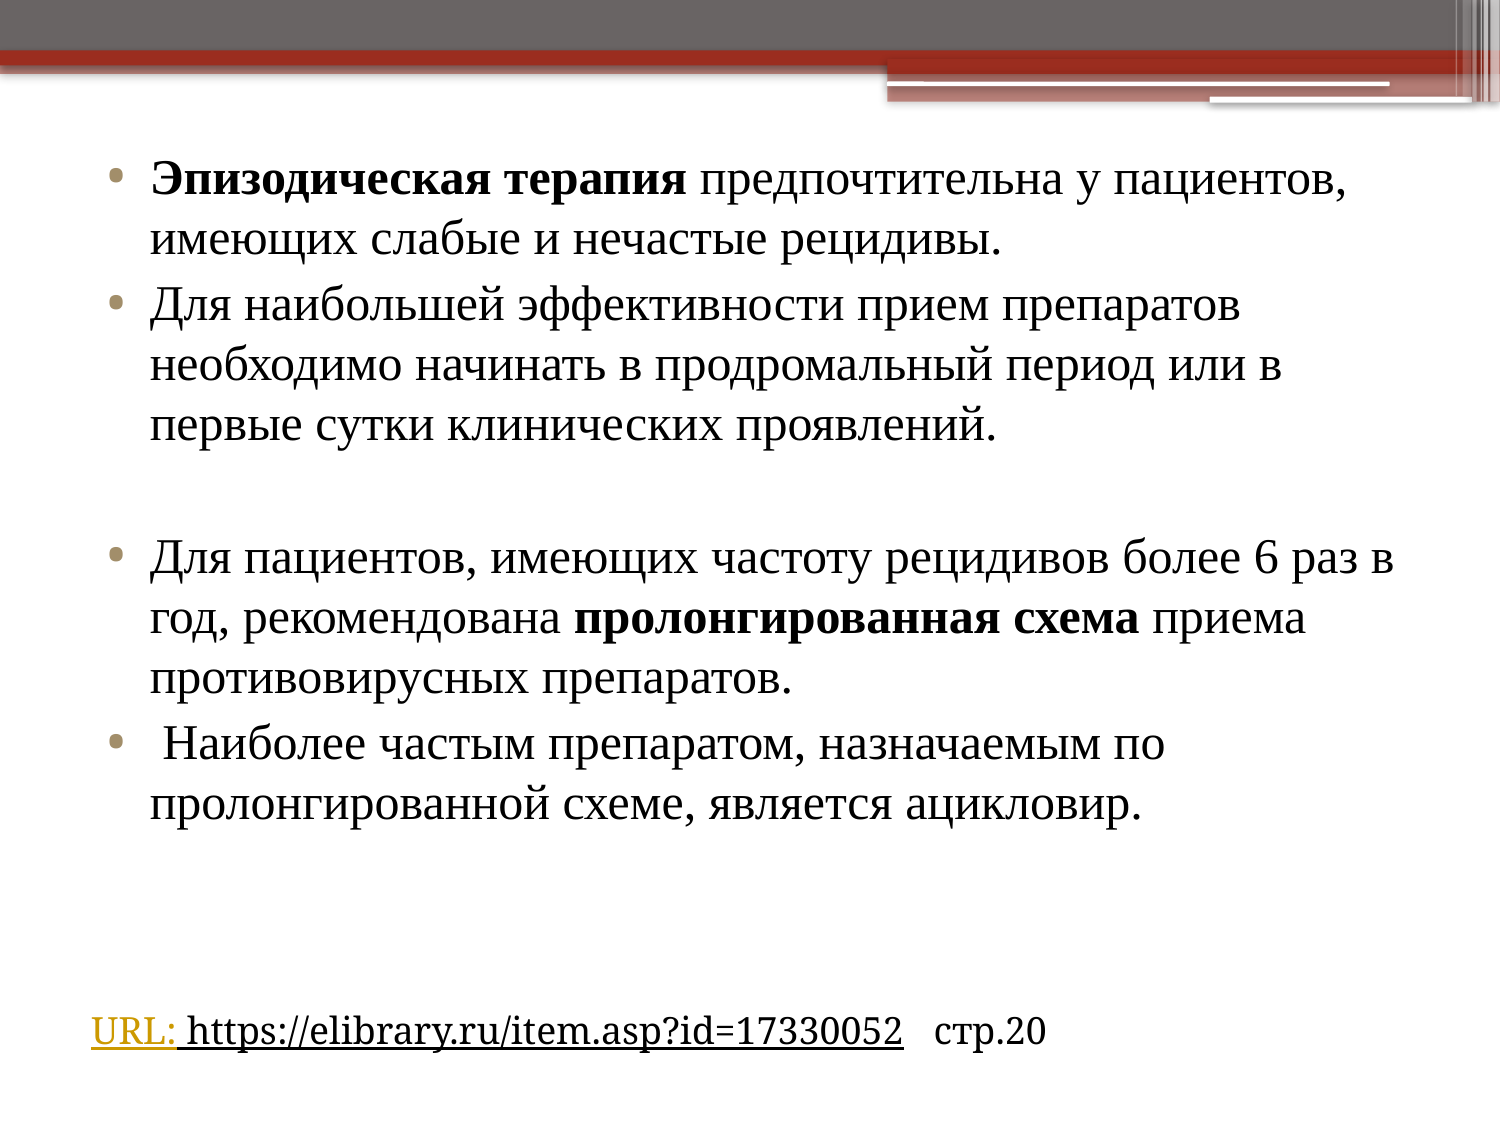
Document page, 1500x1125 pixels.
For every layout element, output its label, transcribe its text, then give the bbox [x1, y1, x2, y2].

text_box URL: https://elibrary.ru/item.asp?id=17330052 стр.20 [76, 999, 1459, 1066]
list Эпизодическая терапия предпочтительна у пациентов, имеющих слабые и нечастые рецидивы. Для наибольшей эффективности прием препаратов необходимо начинать в продромальный период или в первые сутки клинических проявлений. Для пациентов, имеющих частоту рецидивов более 6 раз в год, рекомендована пролонгированная схема приема противовирусных препаратов. Наиболее частым препаратом, назначаемым по пролонгированной схеме, является ацикловир. [75, 137, 1425, 1079]
